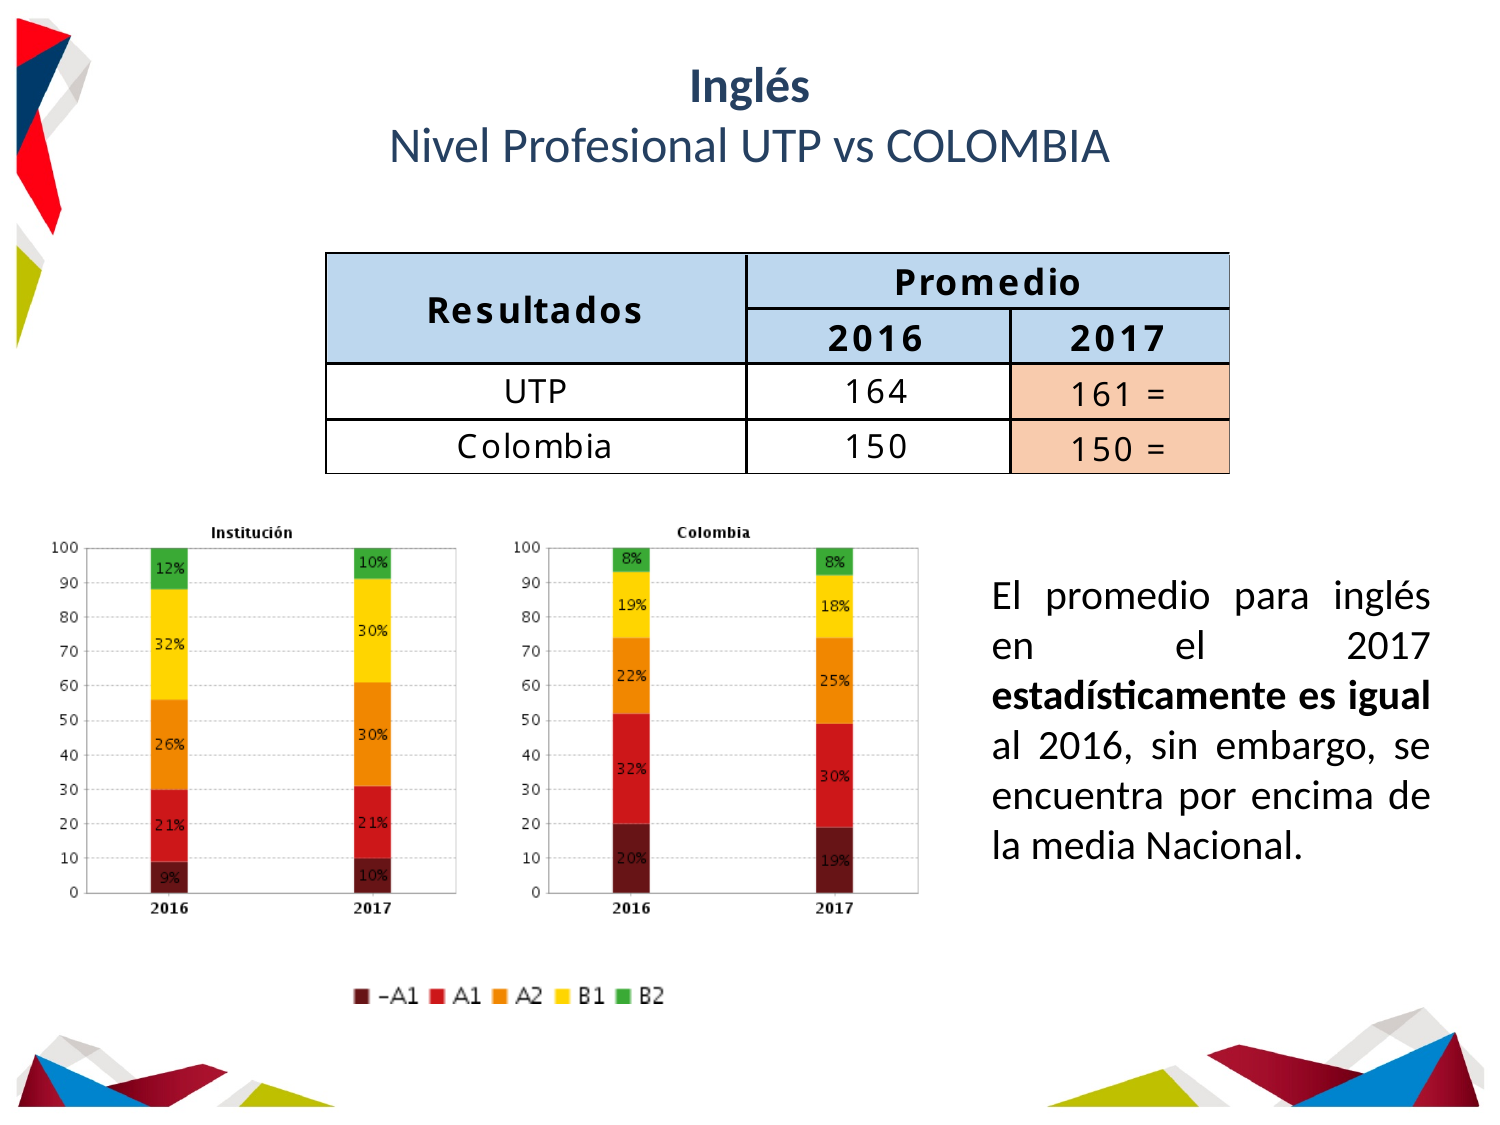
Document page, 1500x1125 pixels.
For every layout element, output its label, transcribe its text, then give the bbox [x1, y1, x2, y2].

title Inglés Nivel Profesional UTP vs COLOMBIA [75, 45, 1425, 197]
text_box El promedio para inglés en el 2017 estadísticamente es igual al 2016, sin embargo, se encuentra por encima de la media Nacional. [976, 560, 1446, 876]
picture [0, 0, 1500, 1125]
